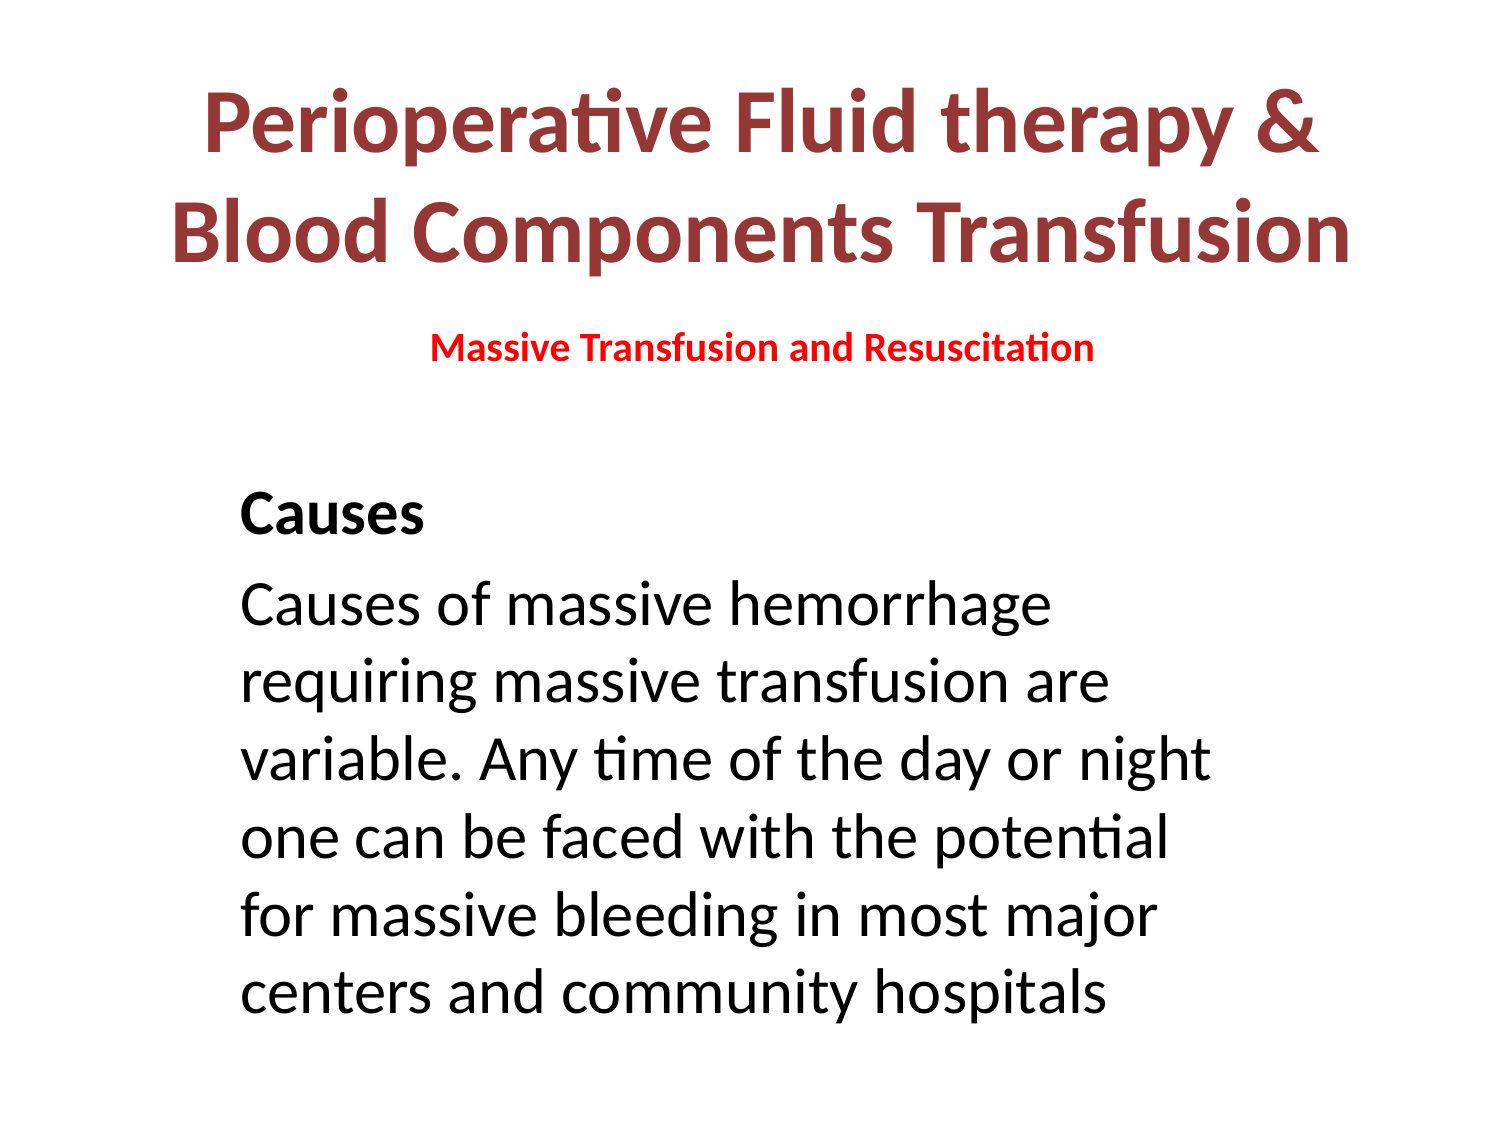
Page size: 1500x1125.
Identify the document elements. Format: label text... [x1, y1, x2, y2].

title Perioperative Fluid therapy & Blood Components Transfusion [125, 50, 1400, 292]
text_box Massive Transfusion and Resuscitation [137, 312, 1388, 378]
subtitle Causes Causes of massive hemorrhage requiring massive transfusion are variable. Any time of the day or night one can be faced with the potential for massive bleeding in most major centers and community hospitals [225, 462, 1275, 1038]
